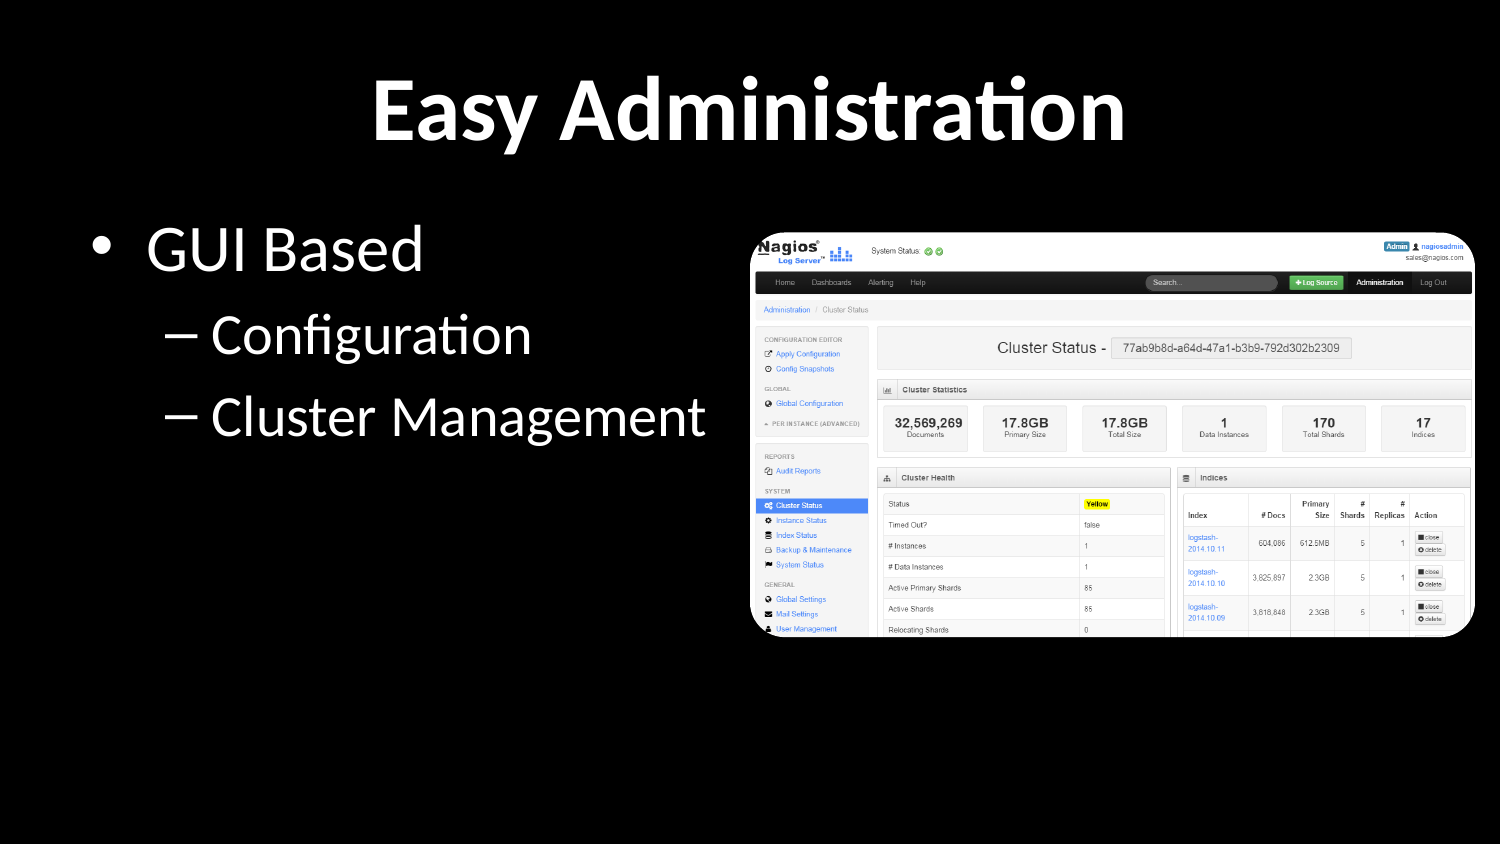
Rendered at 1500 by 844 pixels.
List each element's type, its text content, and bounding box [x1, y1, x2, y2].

list GUI Based Configuration Cluster Management [75, 196, 1425, 754]
picture [749, 232, 1476, 638]
title Easy Administration [75, 33, 1425, 175]
